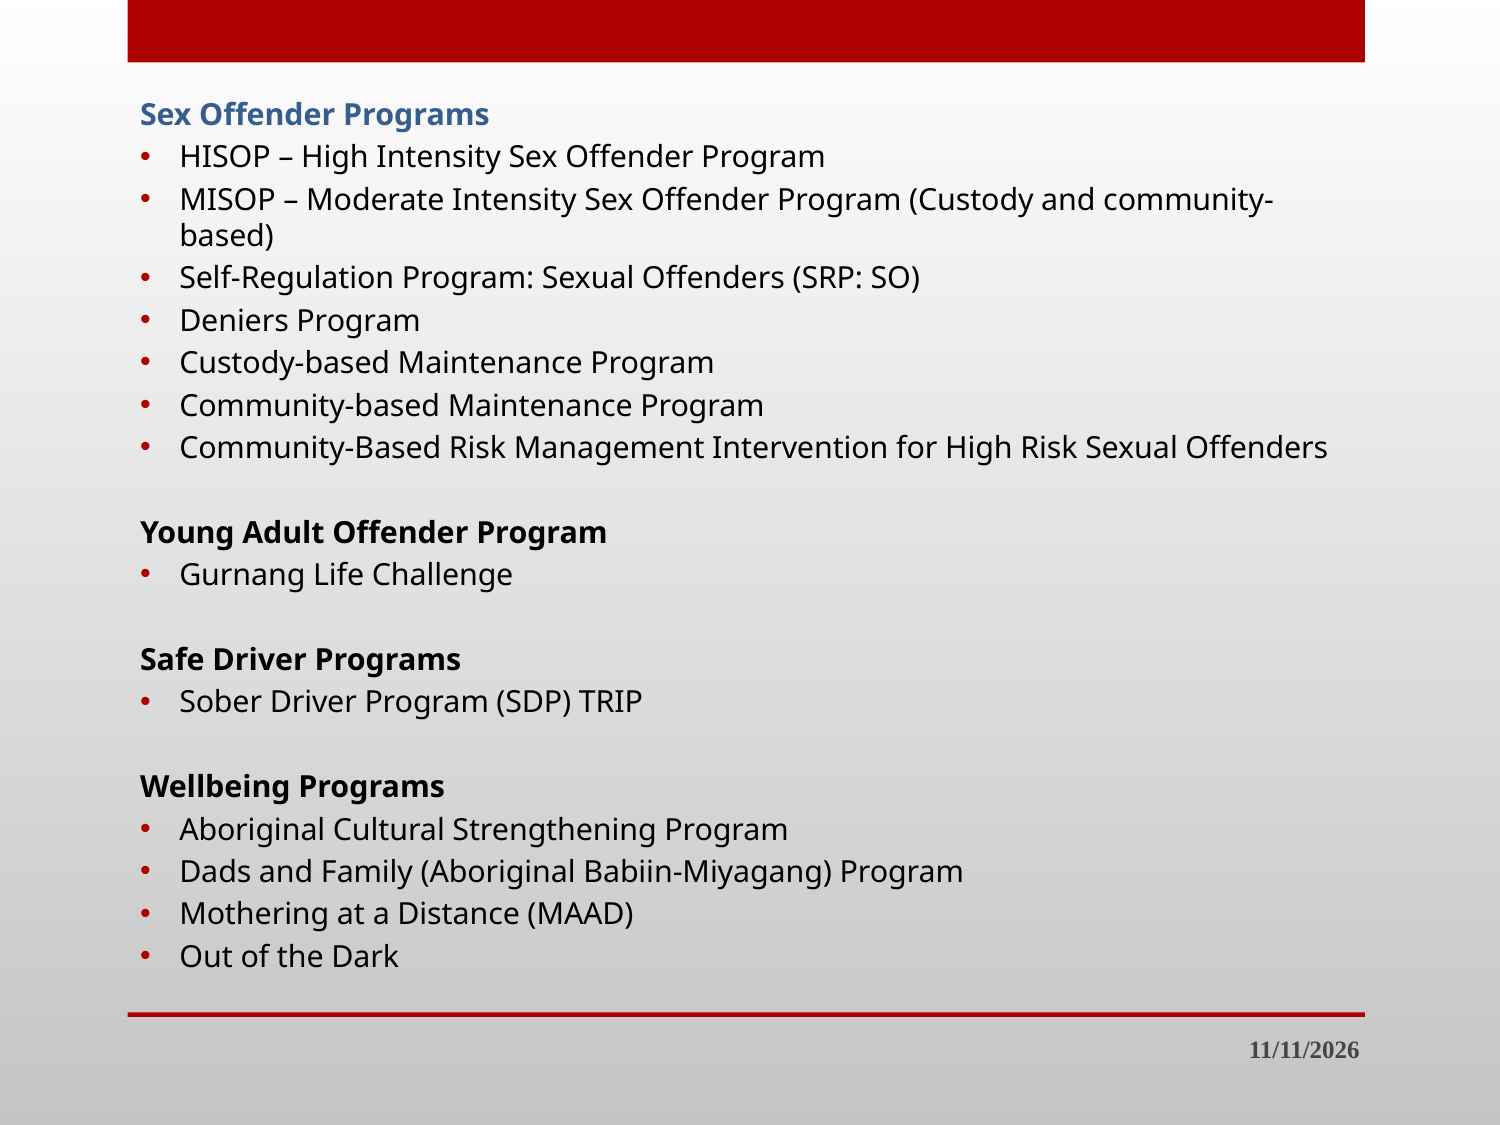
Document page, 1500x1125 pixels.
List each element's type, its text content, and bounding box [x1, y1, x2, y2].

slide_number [1025, 1018, 1375, 1079]
list Sex Offender Programs HISOP – High Intensity Sex Offender Program MISOP – Moderate Intensity Sex Offender Program (Custody and community-based) Self-Regulation Program: Sexual Offenders (SRP: SO) Deniers Program Custody-based Maintenance Program Community-based Maintenance Program Community-Based Risk Management Intervention for High Risk Sexual Offenders Young Adult Offender Program Gurnang Life Challenge Safe Driver Programs Sober Driver Program (SDP) TRIP Wellbeing Programs Aboriginal Cultural Strengthening Program Dads and Family (Aboriginal Babiin-Miyagang) Program Mothering at a Distance (MAAD) Out of the Dark [125, 87, 1363, 1010]
